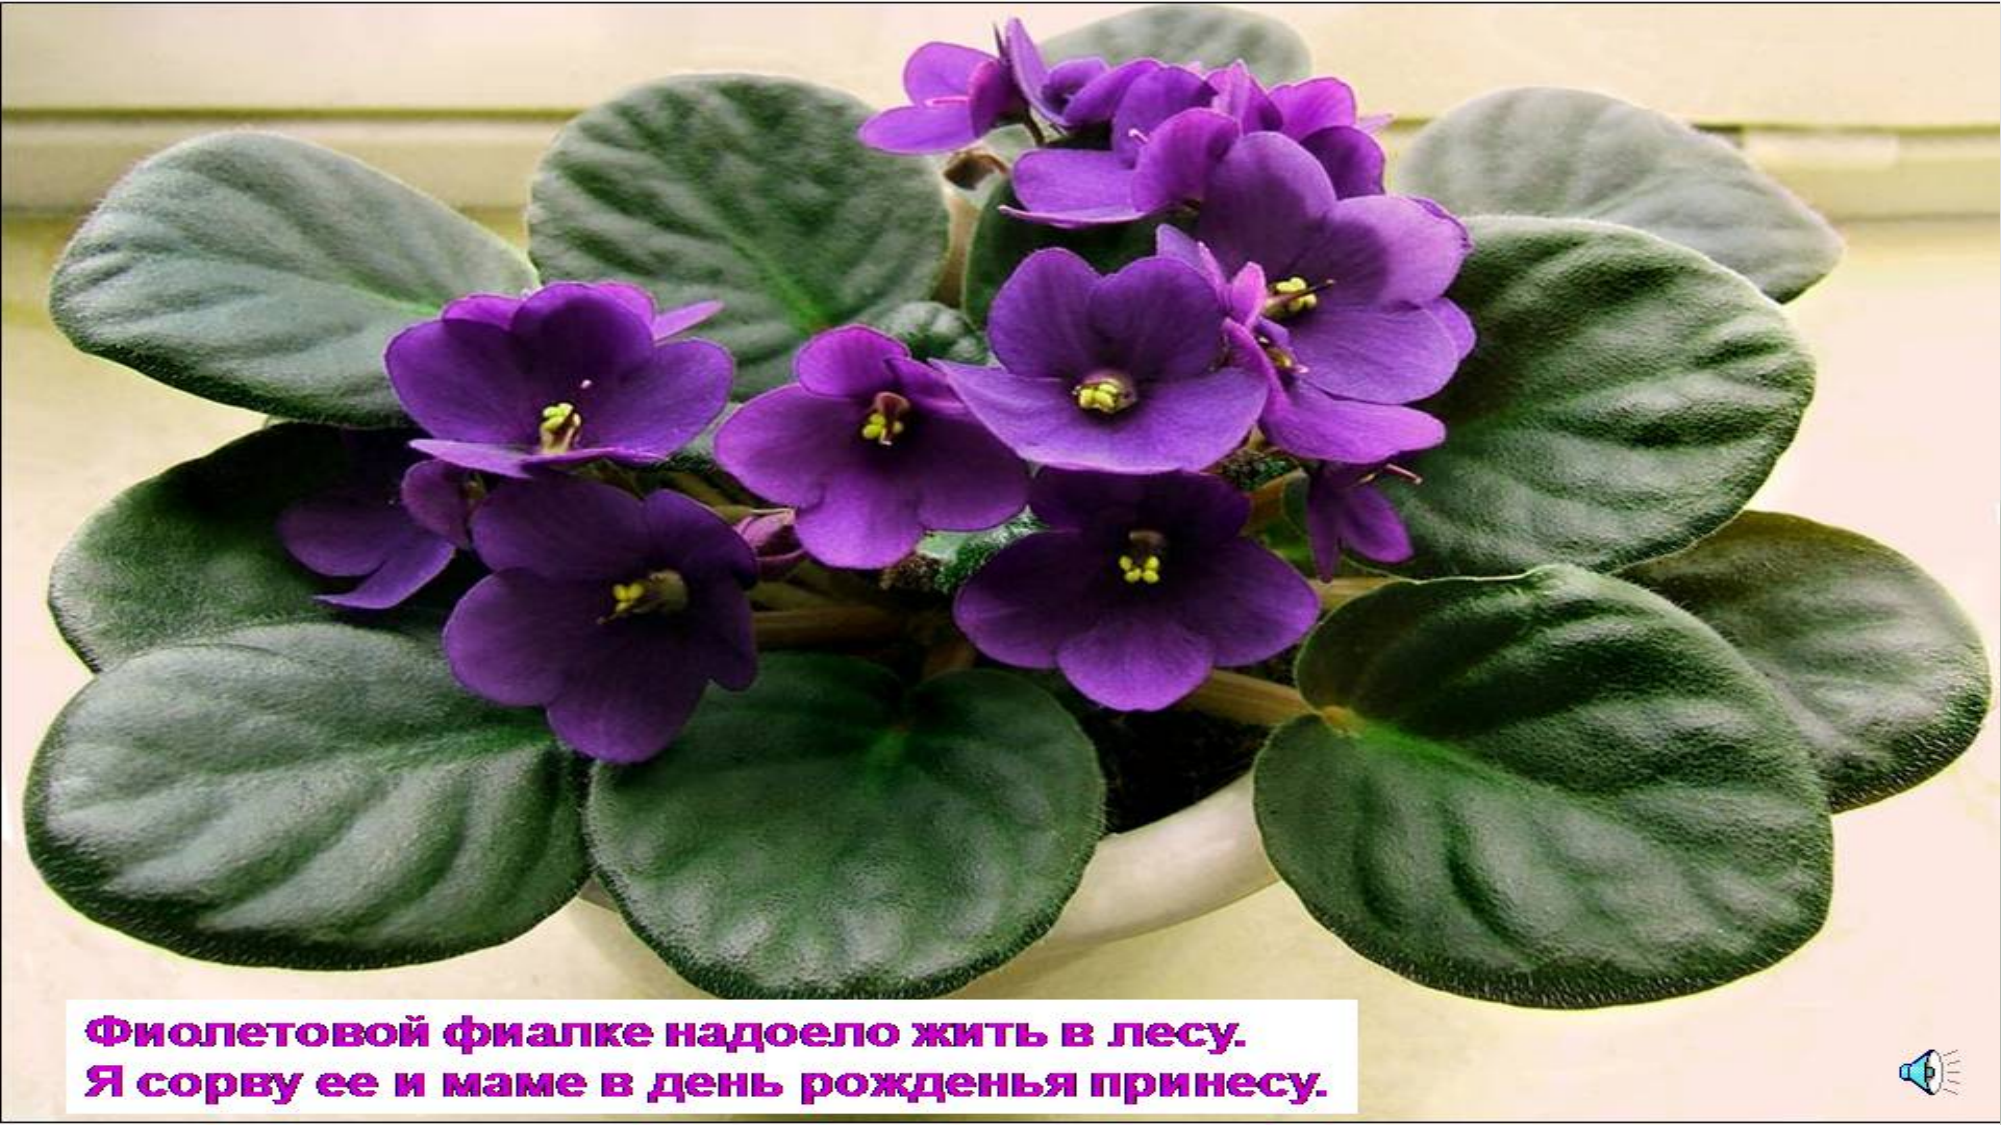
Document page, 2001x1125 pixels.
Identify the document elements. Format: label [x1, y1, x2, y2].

list [0, 0, 2000, 1125]
